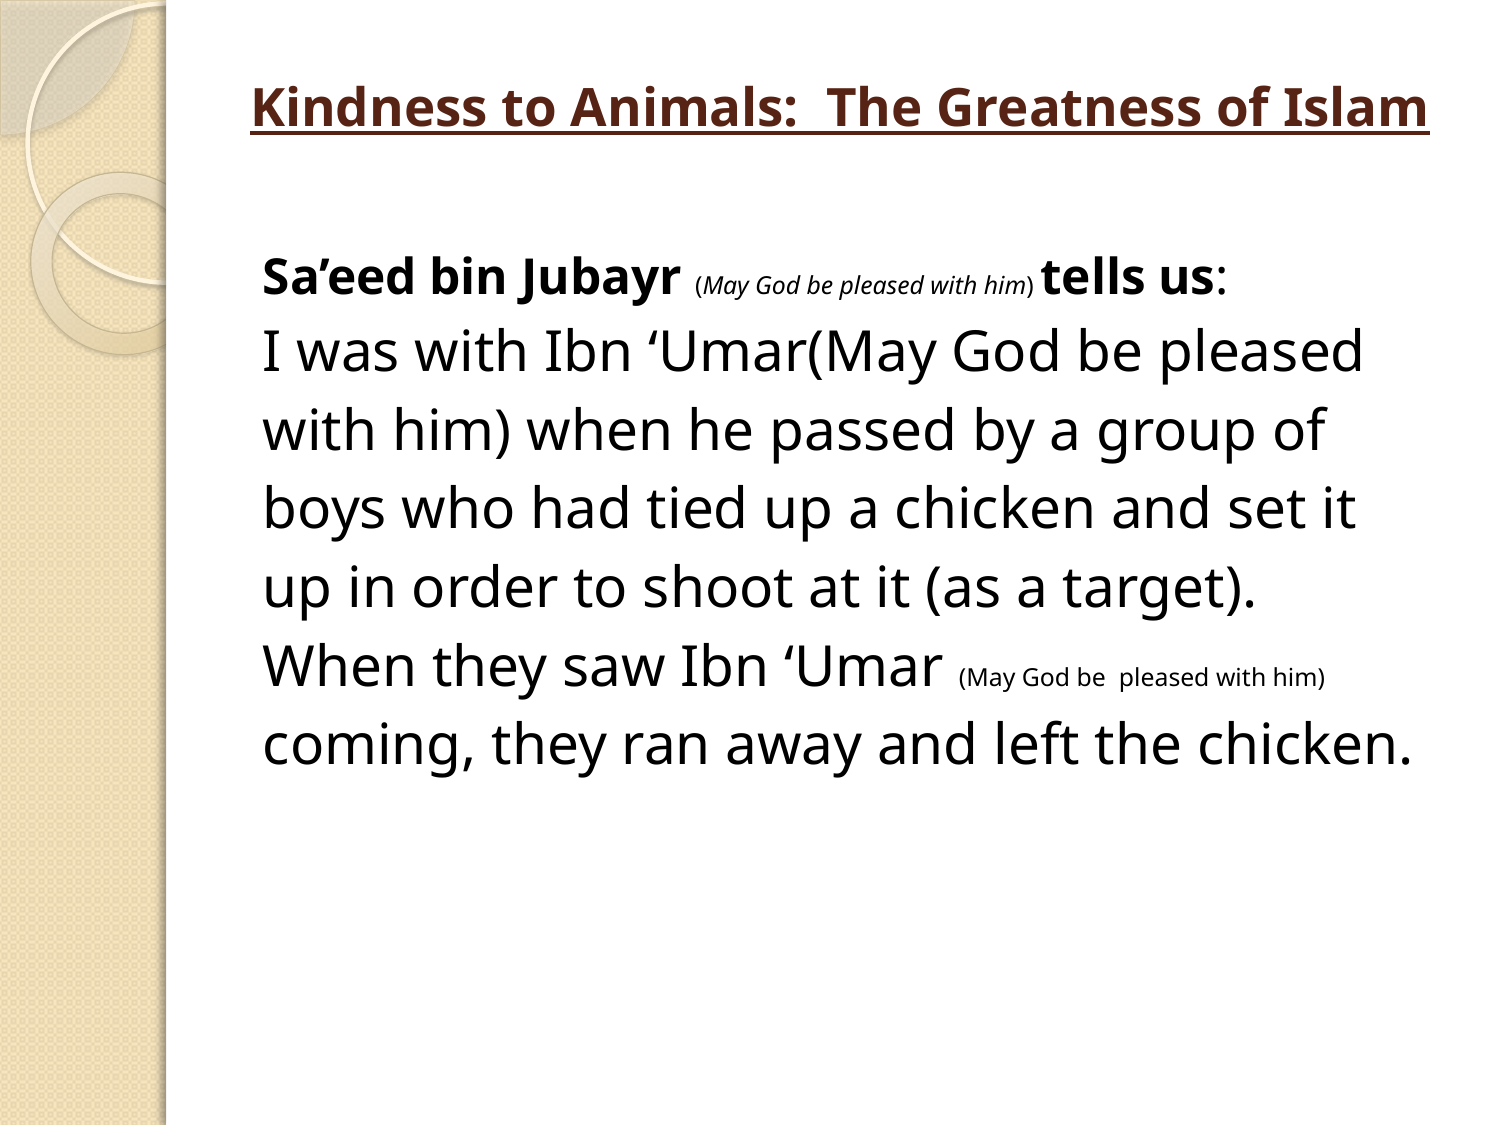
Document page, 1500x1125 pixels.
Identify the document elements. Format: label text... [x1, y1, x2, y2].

list Sa’eed bin Jubayr (May God be pleased with him) tells us: I was with Ibn ‘Umar(May God be pleased with him) when he passed by a group of boys who had tied up a chicken and set it up in order to shoot at it (as a target). When they saw Ibn ‘Umar (May God be pleased with him) coming, they ran away and left the chicken. [235, 237, 1466, 1025]
title Kindness to Animals: The Greatness of Islam [235, 62, 1466, 237]
